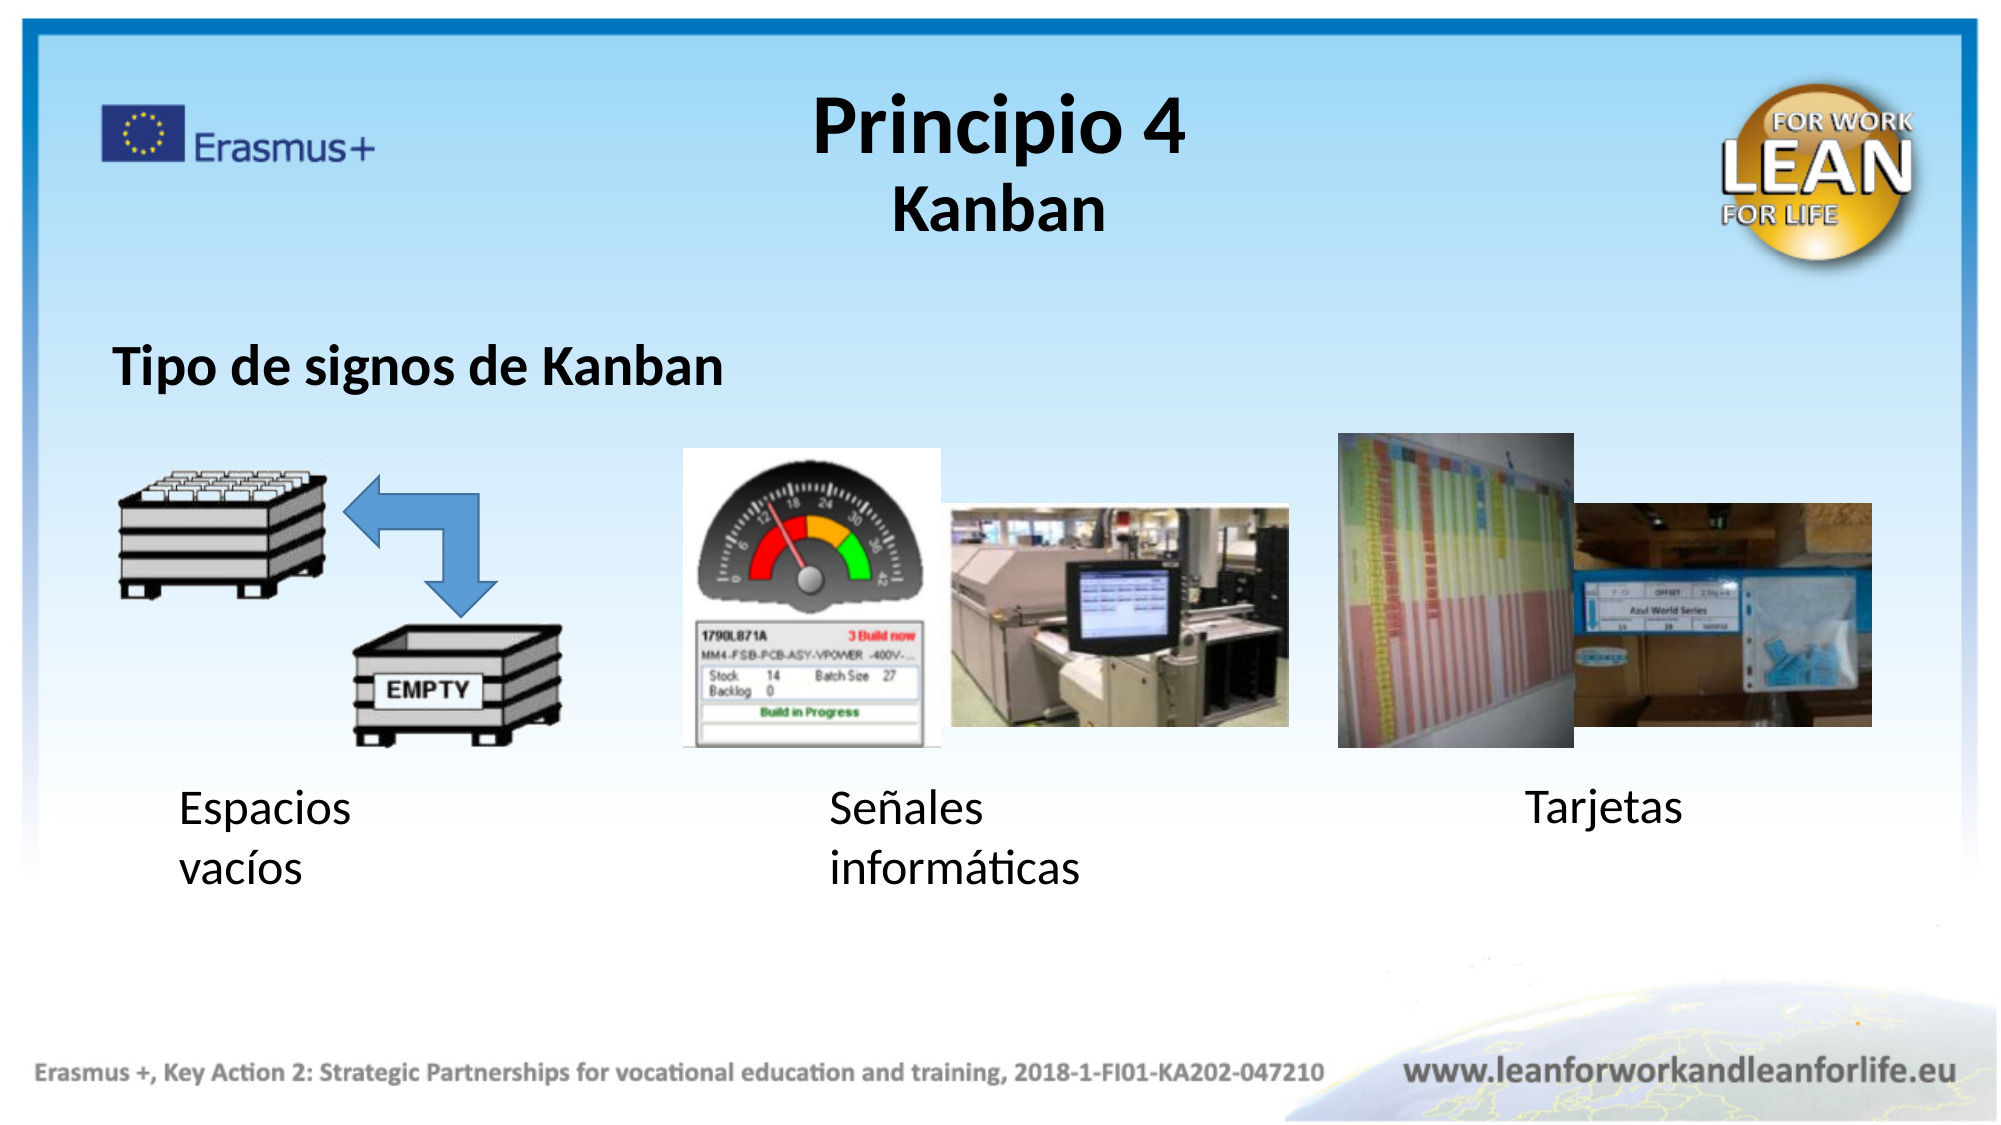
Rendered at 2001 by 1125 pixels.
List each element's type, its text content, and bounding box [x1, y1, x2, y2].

text_box Señales informáticas [814, 766, 1188, 962]
text_box Principio 4 Kanban [0, 72, 2000, 270]
picture [0, 270, 2000, 1125]
picture [0, 0, 2000, 72]
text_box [111, 457, 570, 756]
text_box Tipo de signos de Kanban [97, 327, 876, 411]
text_box Espacios vacíos [163, 766, 492, 962]
text_box Tarjetas [1448, 766, 1761, 842]
